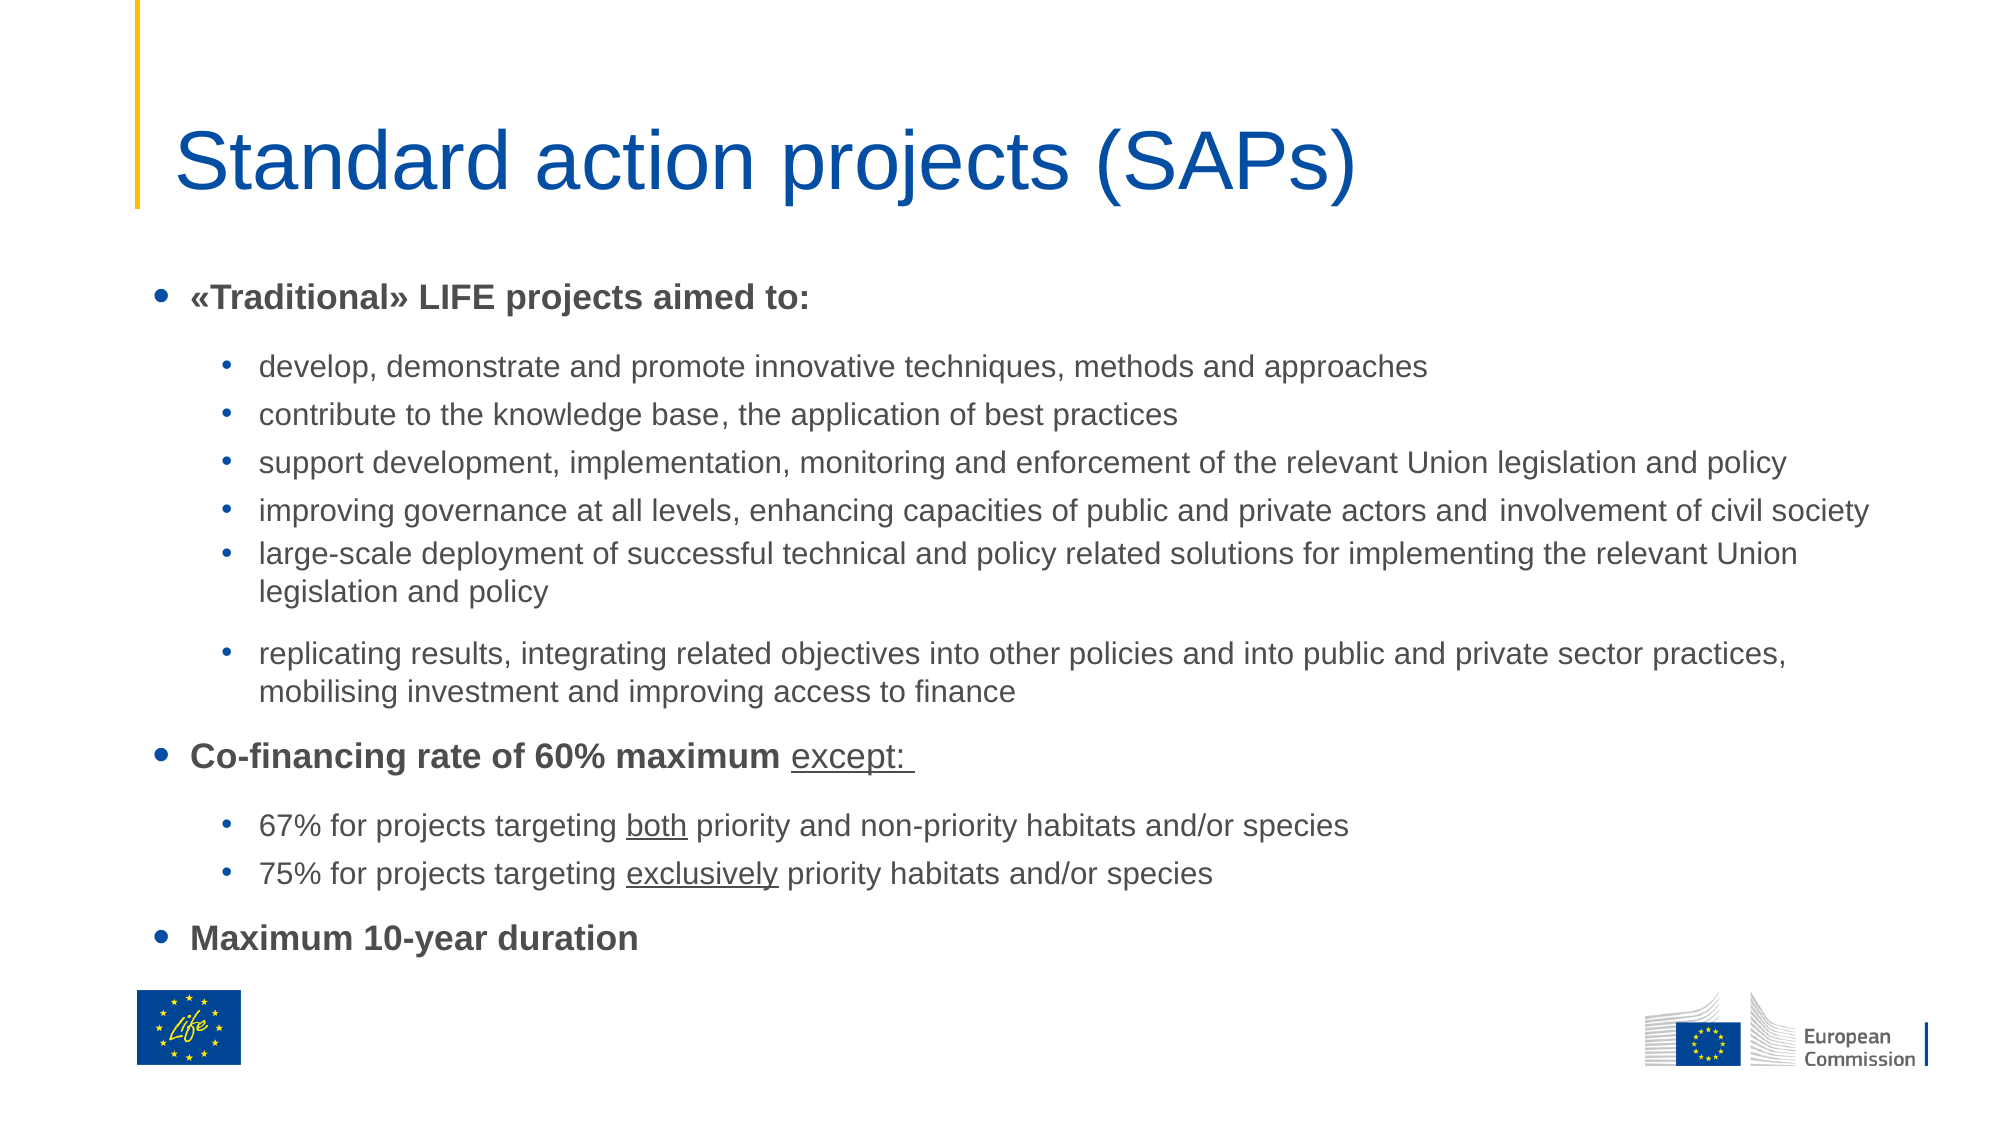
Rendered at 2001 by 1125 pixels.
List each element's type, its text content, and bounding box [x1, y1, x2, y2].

list «Traditional» LIFE projects aimed to: develop, demonstrate and promote innovative techniques, methods and approaches contribute to the knowledge base, the application of best practices support development, implementation, monitoring and enforcement of the relevant Union legislation and policy improving governance at all levels, enhancing capacities of public and private actors and involvement of civil society large-scale deployment of successful technical and policy related solutions for implementing the relevant Union legislation and policy replicating results, integrating related objectives into other policies and into public and private sector practices, mobilising investment and improving access to finance Co-financing rate of 60% maximum except: 67% for projects targeting both priority and non-priority habitats and/or species 75% for projects targeting exclusively priority habitats and/or species Maximum 10-year duration [137, 267, 1927, 968]
title Standard action projects (SAPs) [159, 79, 1885, 208]
picture [137, 990, 241, 1065]
picture [1645, 991, 1928, 1066]
